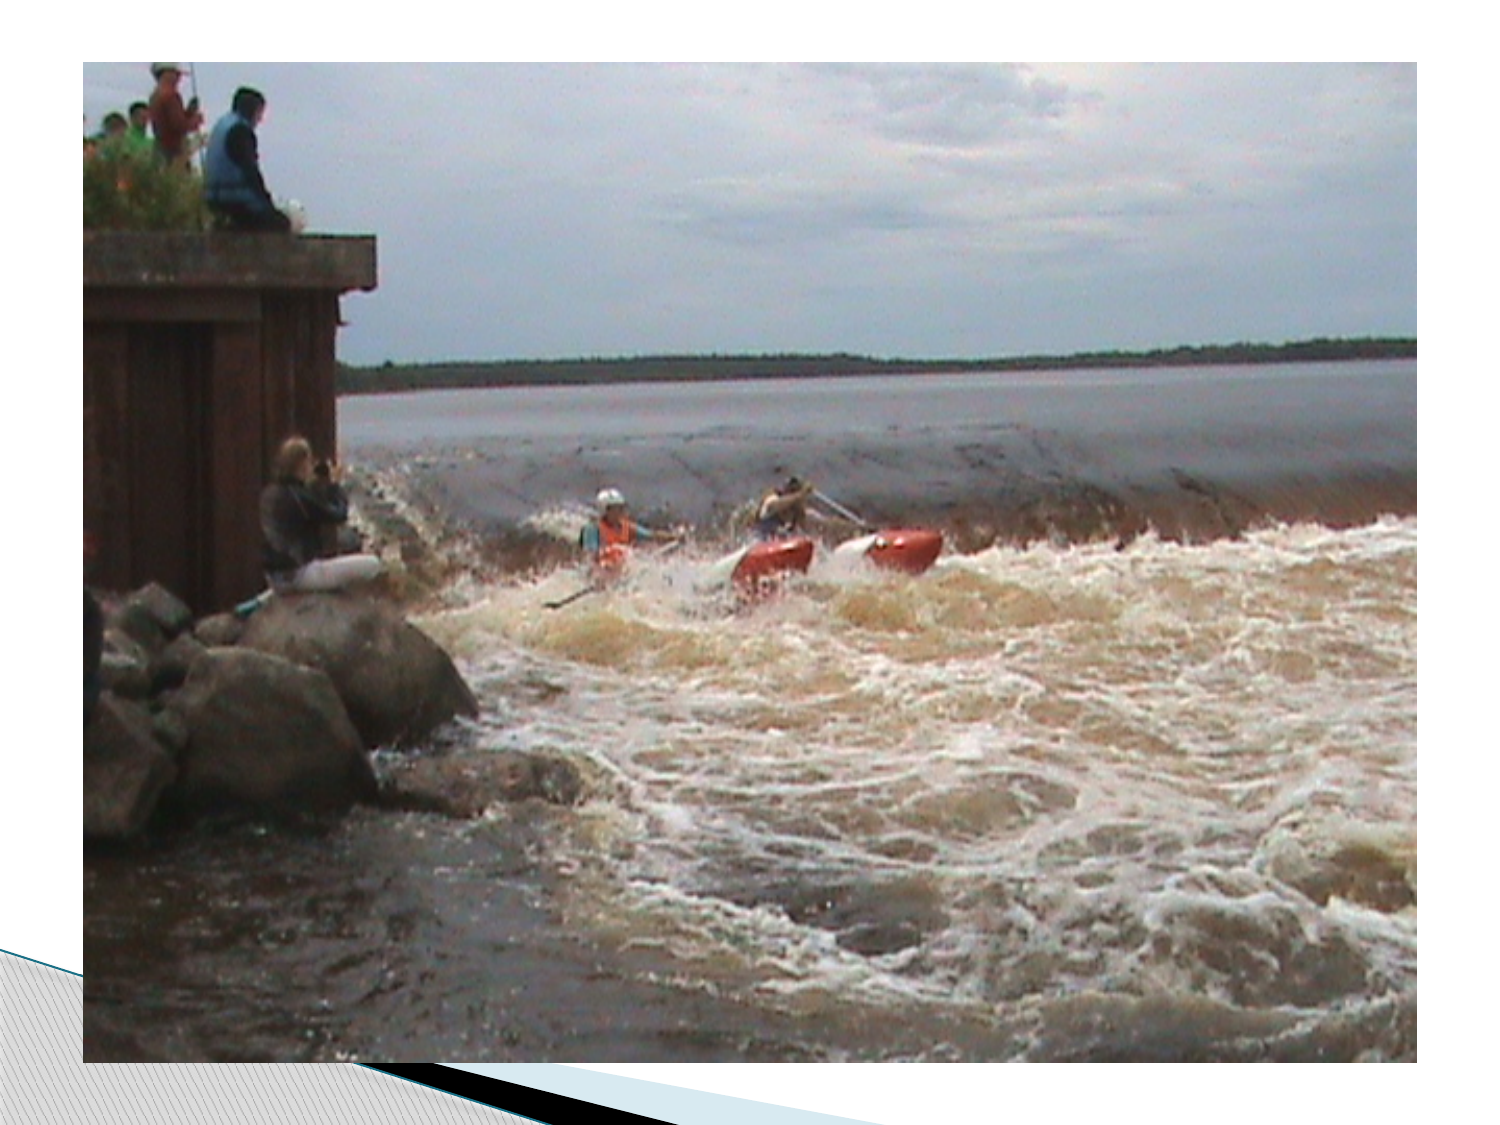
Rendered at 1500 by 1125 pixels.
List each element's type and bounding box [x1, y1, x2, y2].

picture [83, 62, 1417, 1063]
